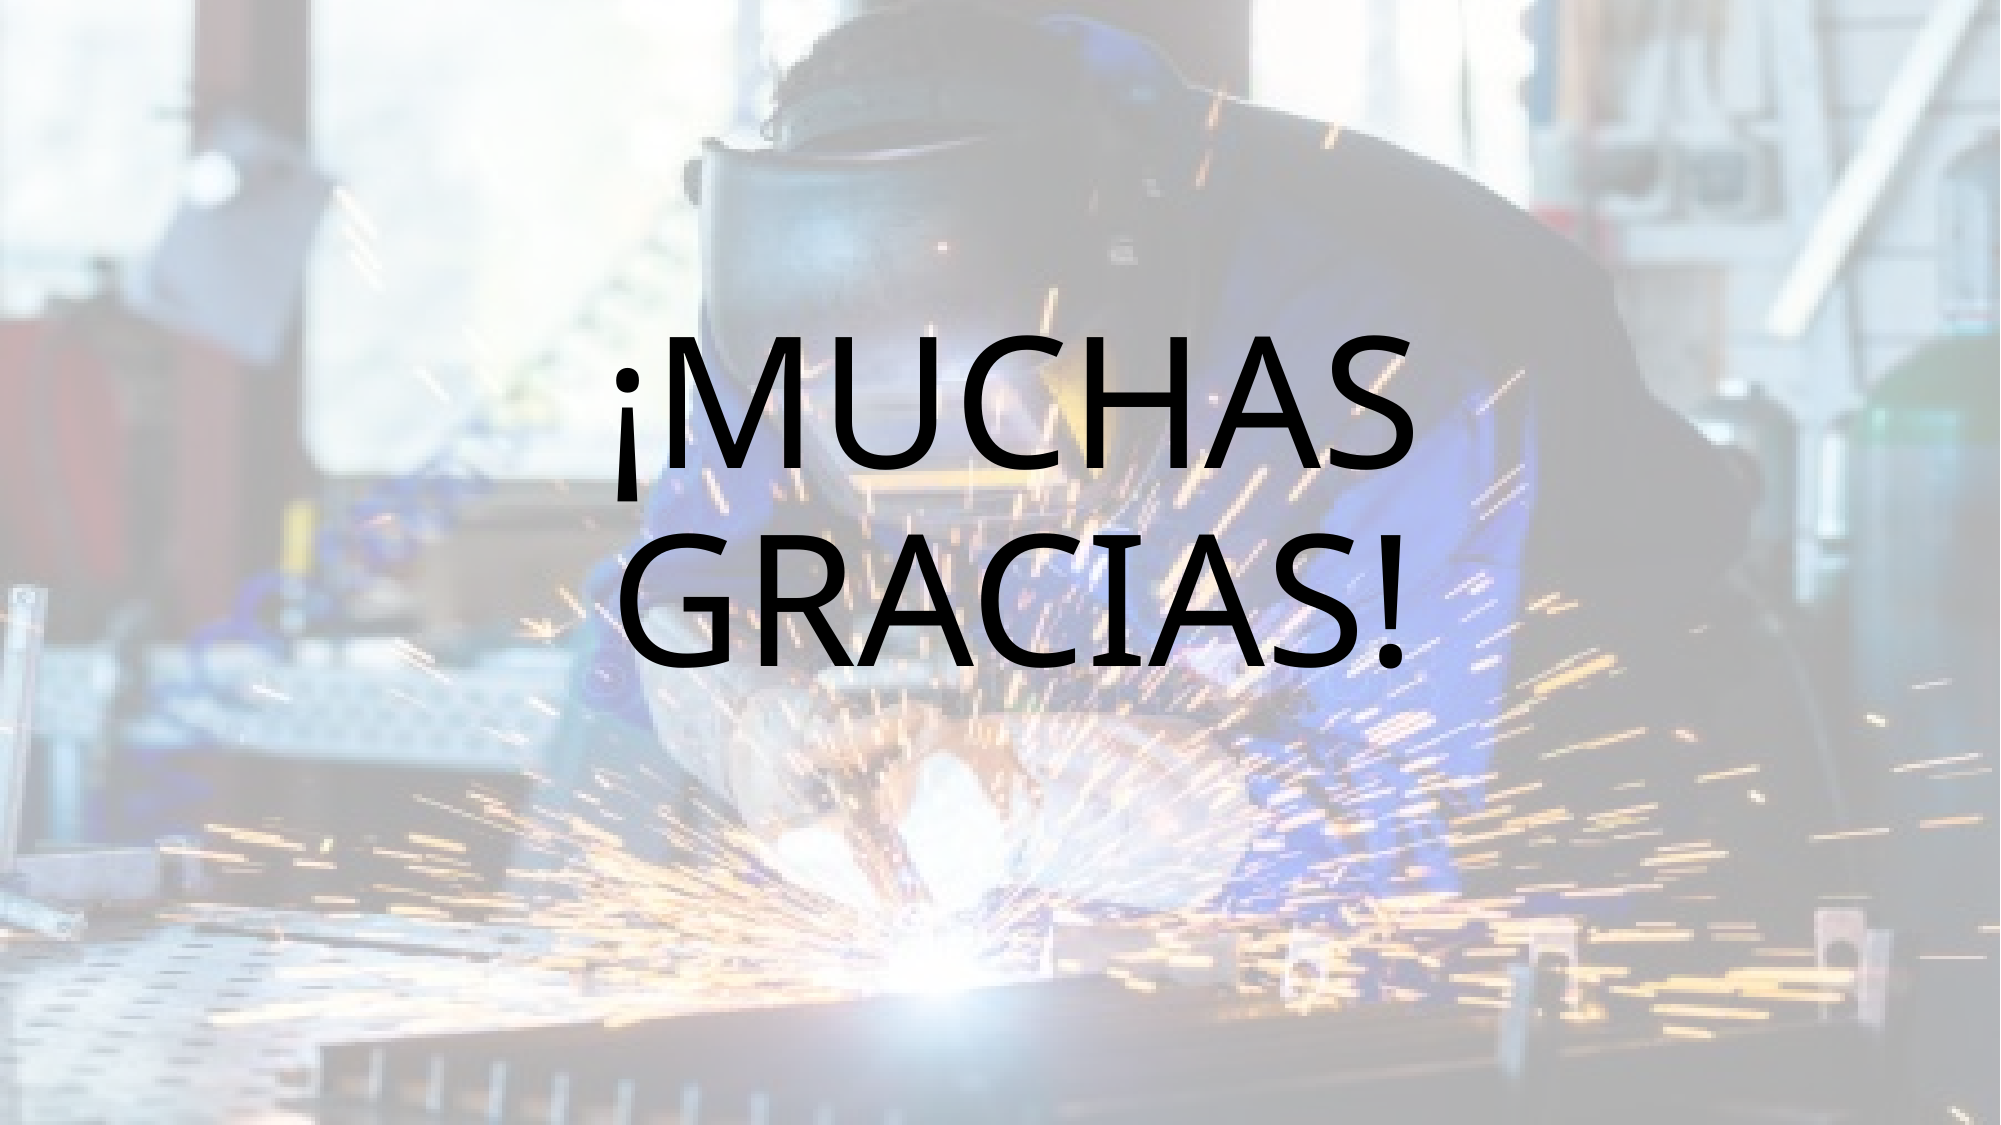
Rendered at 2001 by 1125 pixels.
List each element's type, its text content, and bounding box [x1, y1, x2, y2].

title ¡MUCHAS GRACIAS! [415, 285, 1611, 714]
